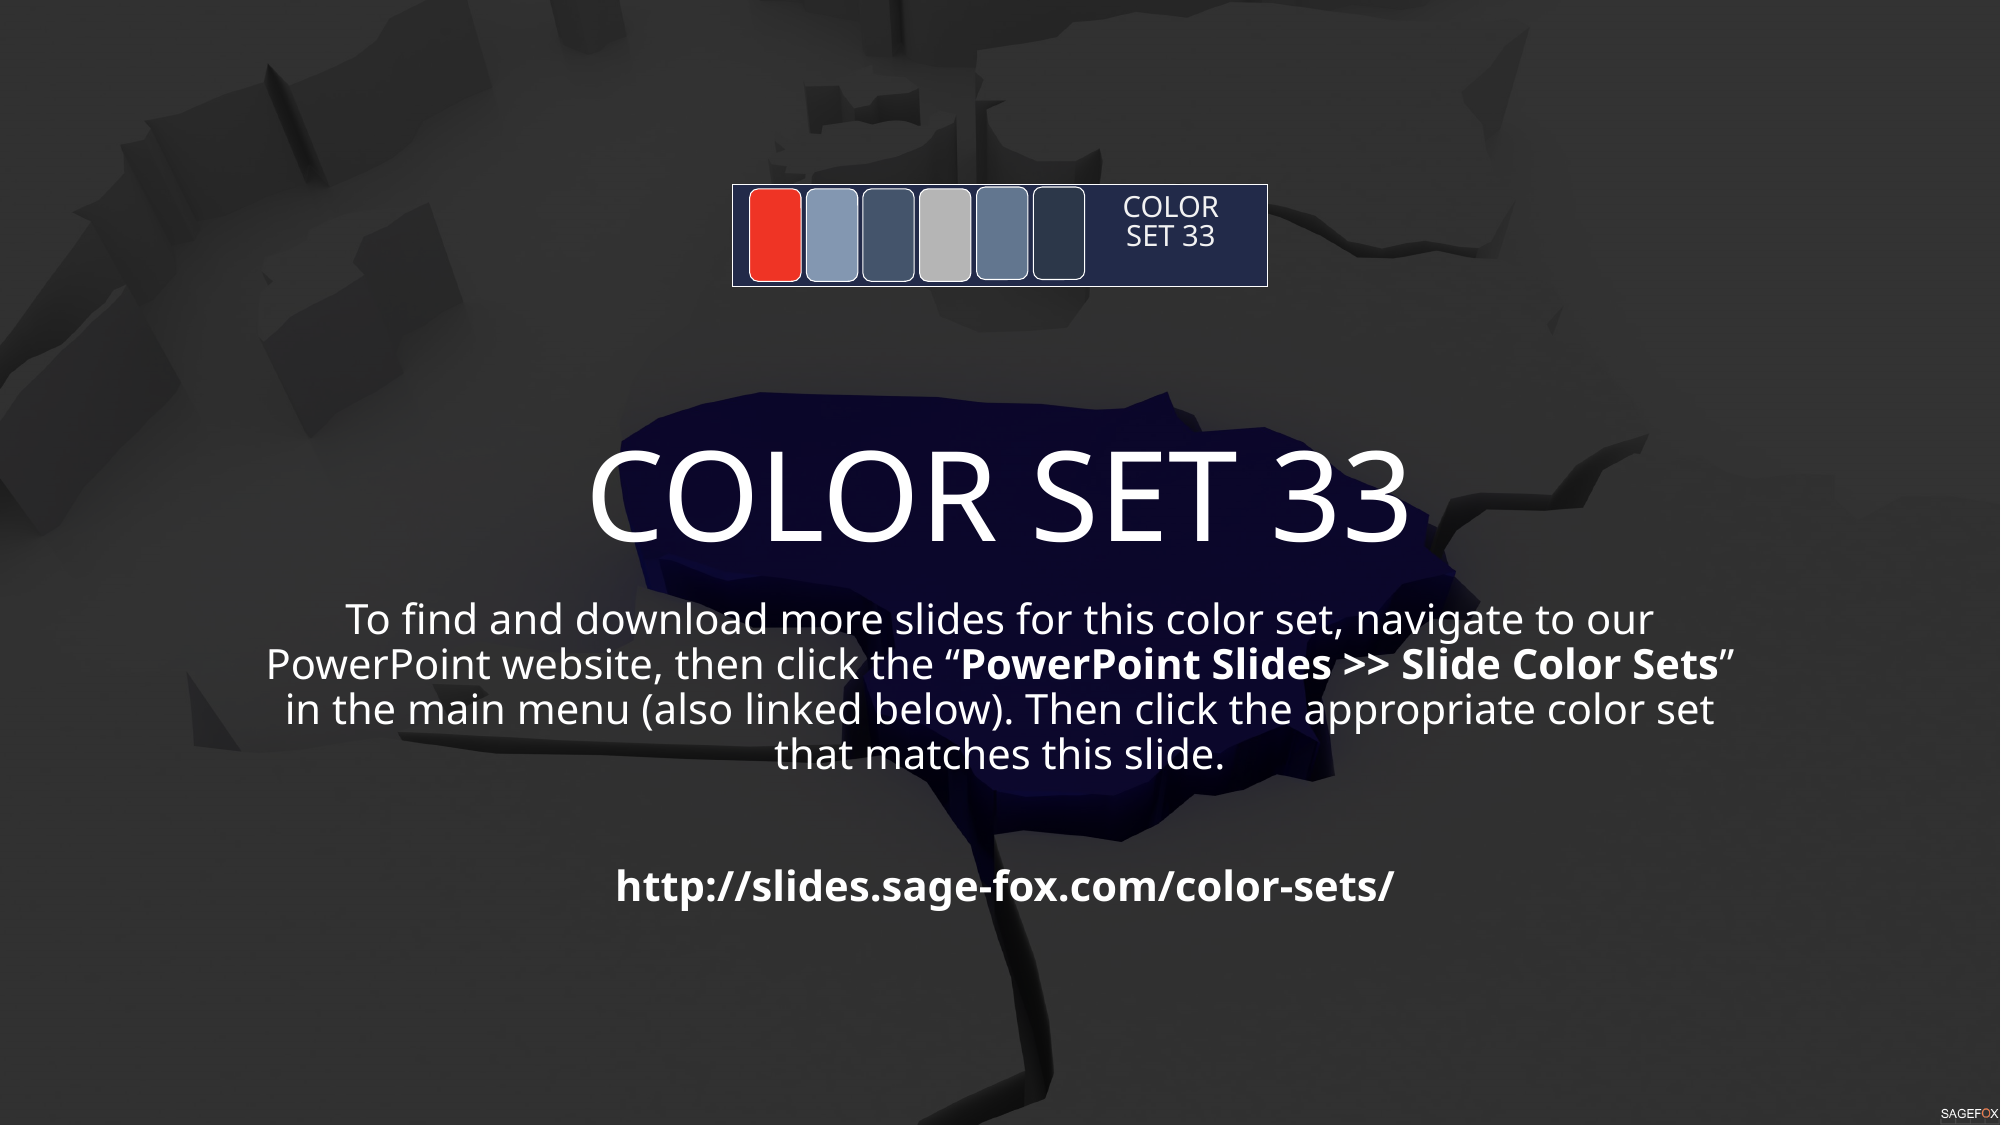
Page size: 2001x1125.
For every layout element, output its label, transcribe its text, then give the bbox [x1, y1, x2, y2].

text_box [732, 184, 1268, 290]
subtitle To find and download more slides for this color set, navigate to our PowerPoint website, then click the “PowerPoint Slides >> Slide Color Sets” in the main menu (also linked below). Then click the appropriate color set that matches this slide. http://slides.sage-fox.com/color-sets/ [249, 590, 1750, 863]
title COLOR SET 33 [249, 184, 1750, 576]
picture [0, 0, 2001, 1125]
